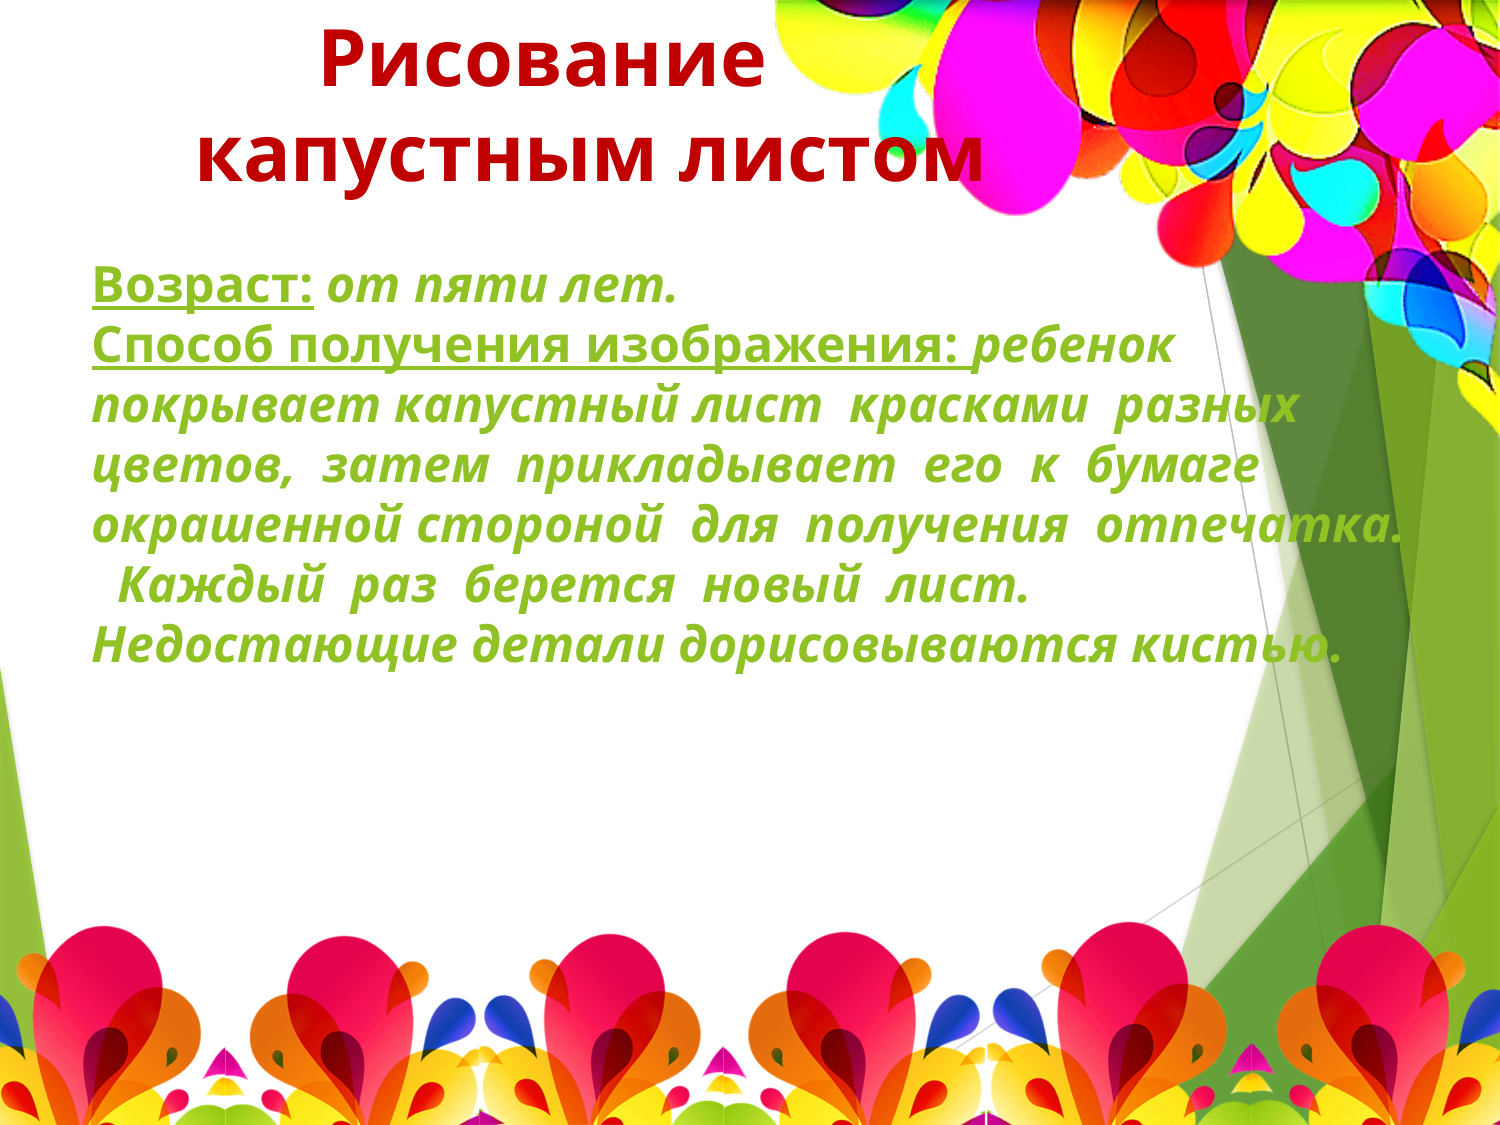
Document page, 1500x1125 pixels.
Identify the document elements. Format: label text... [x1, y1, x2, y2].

picture [0, 926, 225, 1125]
picture [1427, 0, 1500, 440]
picture [480, 934, 723, 1125]
picture [724, 932, 984, 1125]
picture [988, 922, 1251, 1125]
title Рисование капустным листом Возраст: от пяти лет. Способ получения изображения: ребенок покрывает капустный лист красками разных цветов, затем прикладывает его к бумаге окрашенной стороной для получения отпечатка. Каждый раз берется новый лист. Недостающие детали дорисовываются кистью. [76, 0, 1427, 799]
picture [226, 936, 479, 1125]
picture [1252, 925, 1500, 1125]
